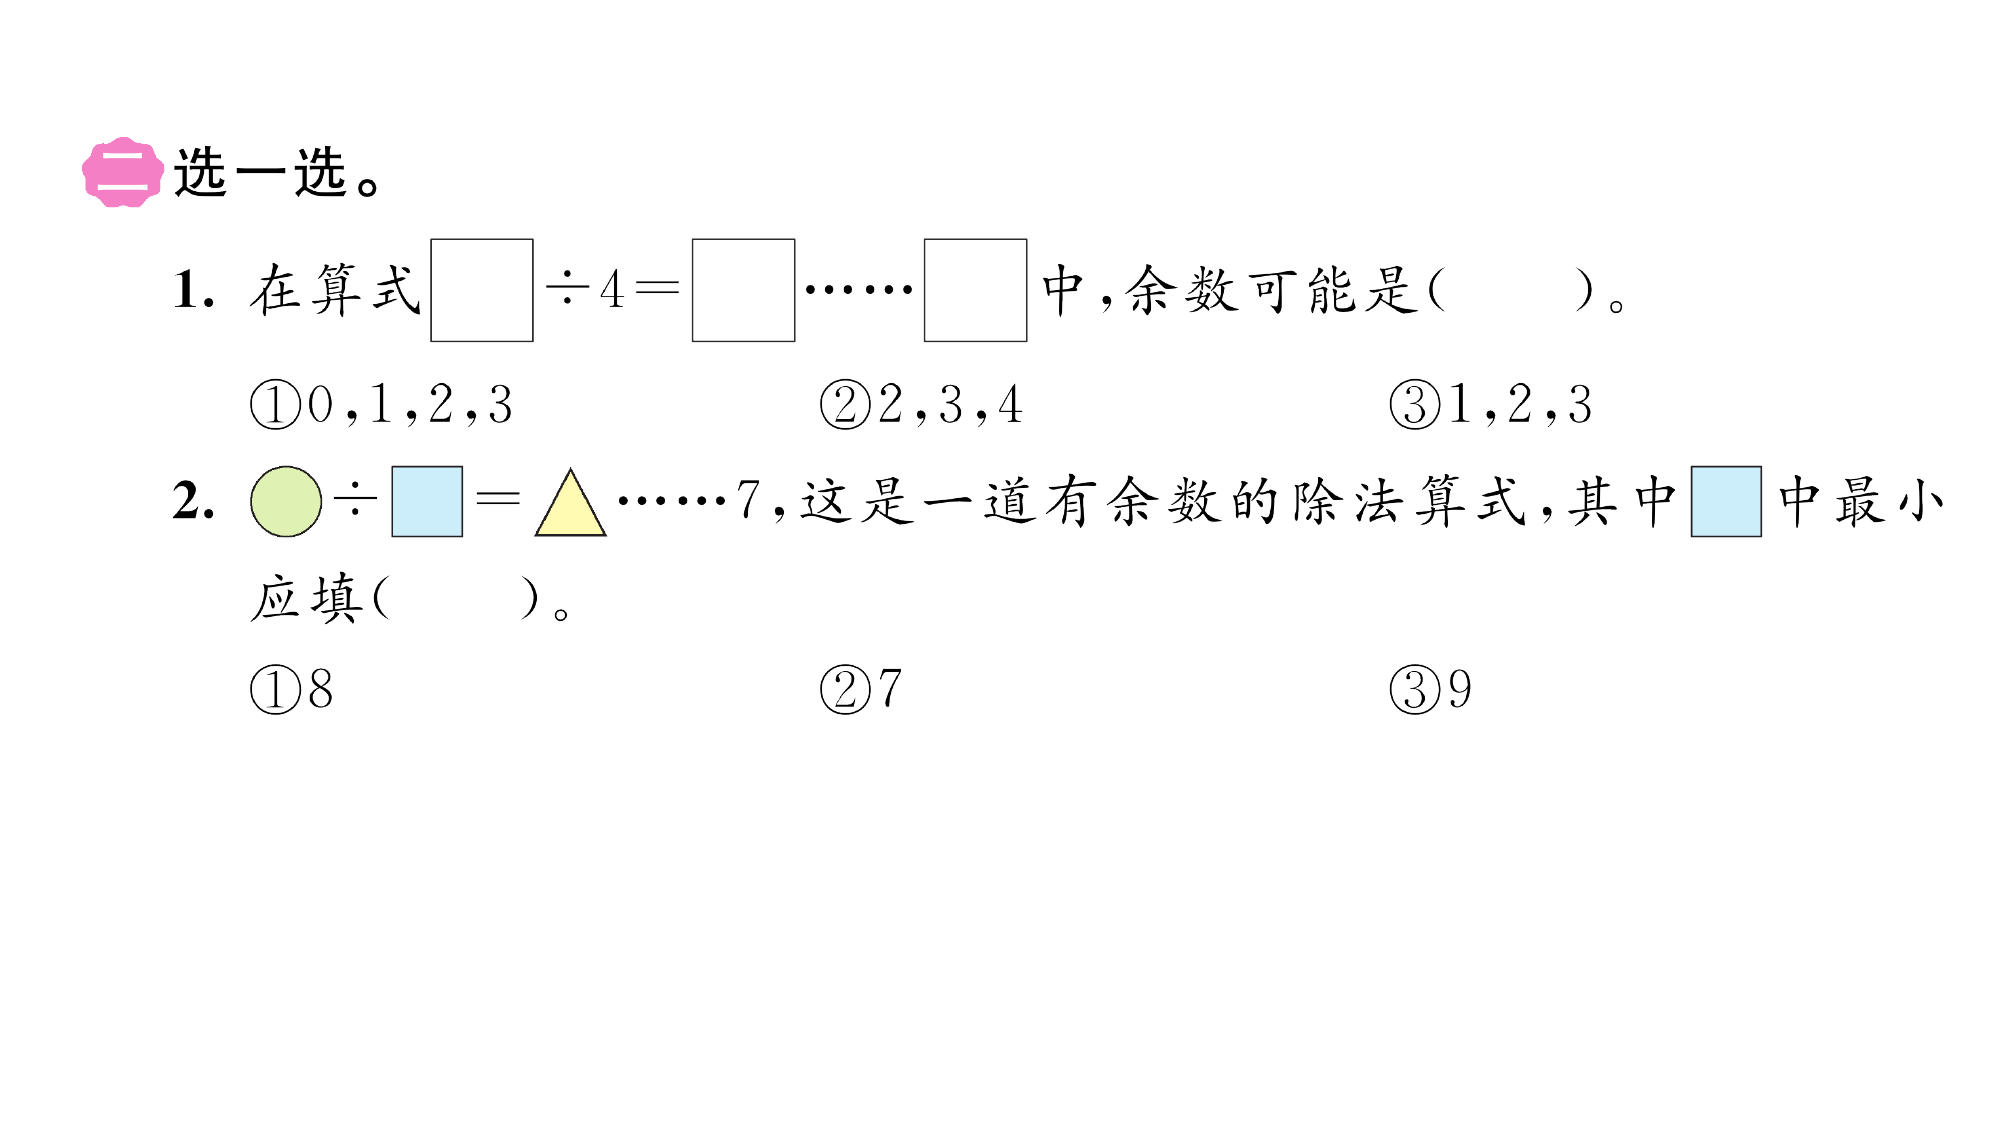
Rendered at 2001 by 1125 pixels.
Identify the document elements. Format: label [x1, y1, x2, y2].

picture [78, 125, 1969, 734]
